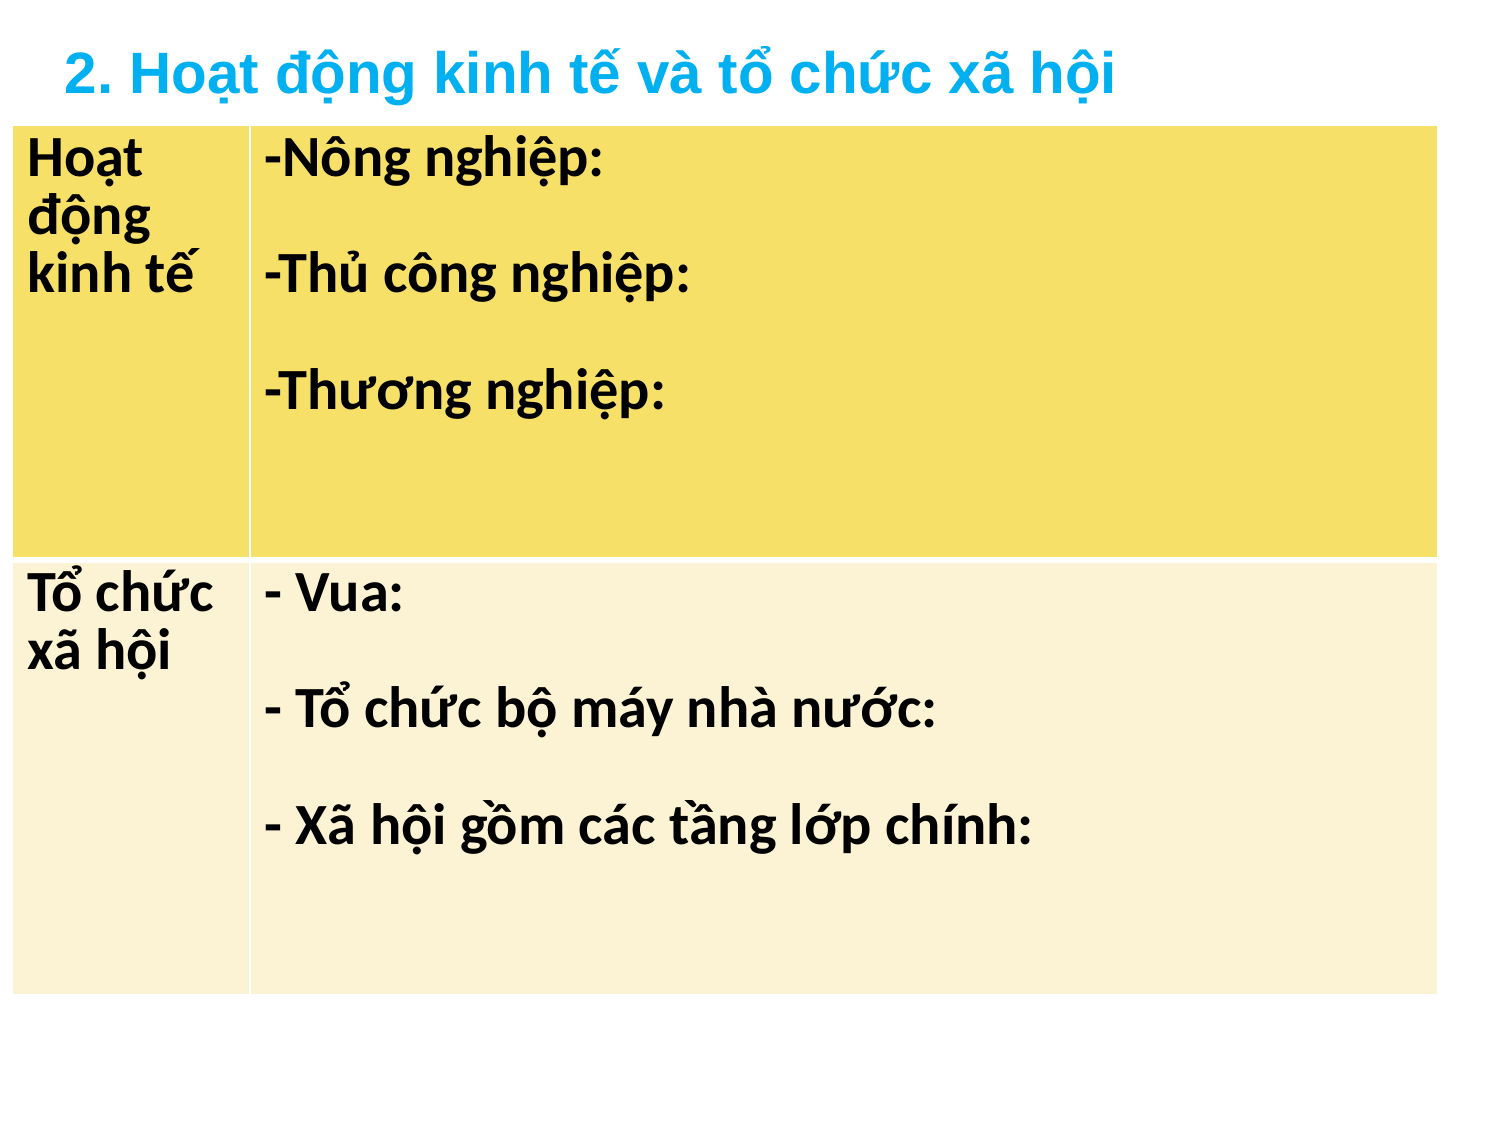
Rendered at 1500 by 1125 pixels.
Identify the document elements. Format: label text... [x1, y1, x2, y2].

table_cell - Vua: - Tổ chức bộ máy nhà nước: - Xã hội gồm các tầng lớp chính: [251, 563, 1437, 994]
table_header Hoạt động kinh tế [13, 126, 249, 557]
table_header -Nông nghiệp: -Thủ công nghiệp: -Thương nghiệp: [251, 126, 1437, 557]
text_box 2. Hoạt động kinh tế và tổ chức xã hội [50, 27, 1332, 113]
table_cell Tổ chức xã hội [13, 563, 249, 994]
